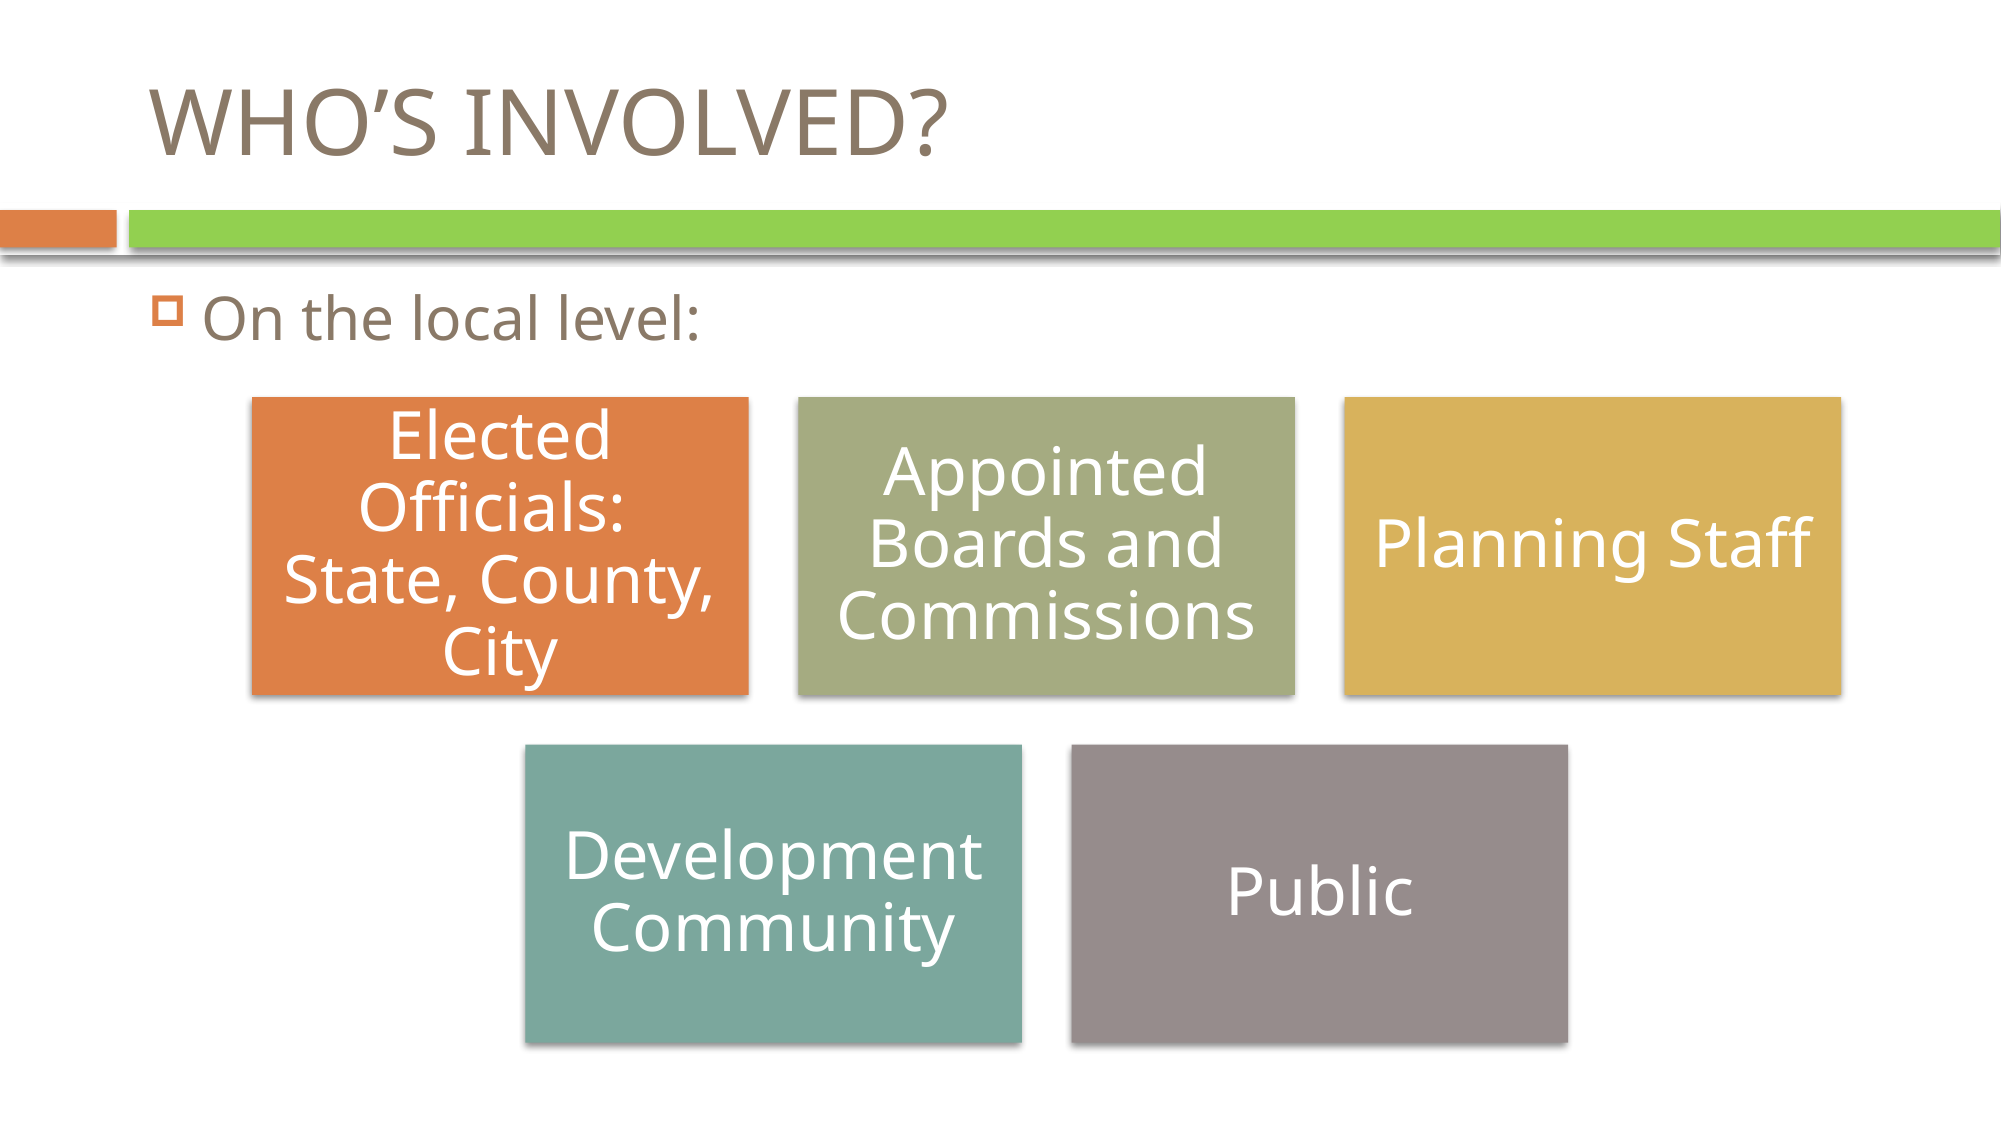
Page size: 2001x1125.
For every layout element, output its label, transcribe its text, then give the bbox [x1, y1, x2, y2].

list On the local level: [133, 262, 1918, 1000]
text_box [251, 380, 1842, 1060]
title WHO’S INVOLVED? [133, 37, 1918, 200]
